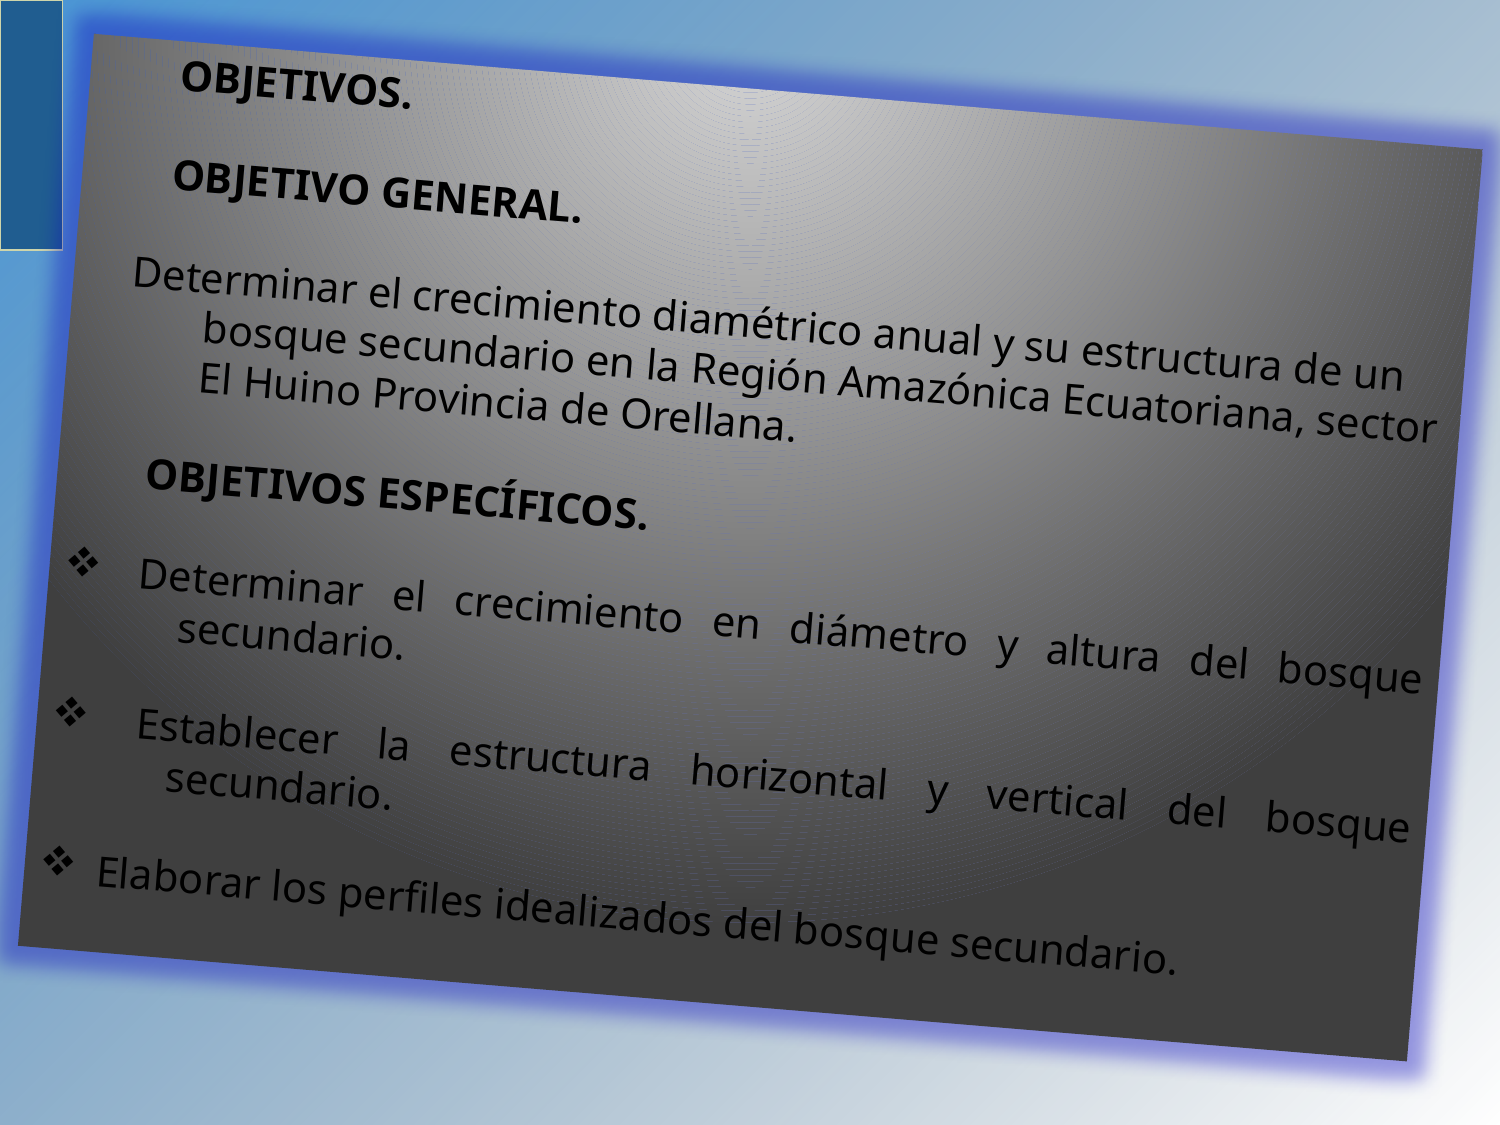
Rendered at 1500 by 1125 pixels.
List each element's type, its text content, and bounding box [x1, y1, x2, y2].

text_box OBJETIVOS. OBJETIVO GENERAL. Determinar el crecimiento diamétrico anual y su estructura de un bosque secundario en la Región Amazónica Ecuatoriana, sector El Huino Provincia de Orellana. OBJETIVOS ESPECÍFICOS. Determinar el crecimiento en diámetro y altura del bosque secundario. Establecer la estructura horizontal y vertical del bosque secundario. Elaborar los perfiles idealizados del bosque secundario. [17, 33, 1483, 1062]
